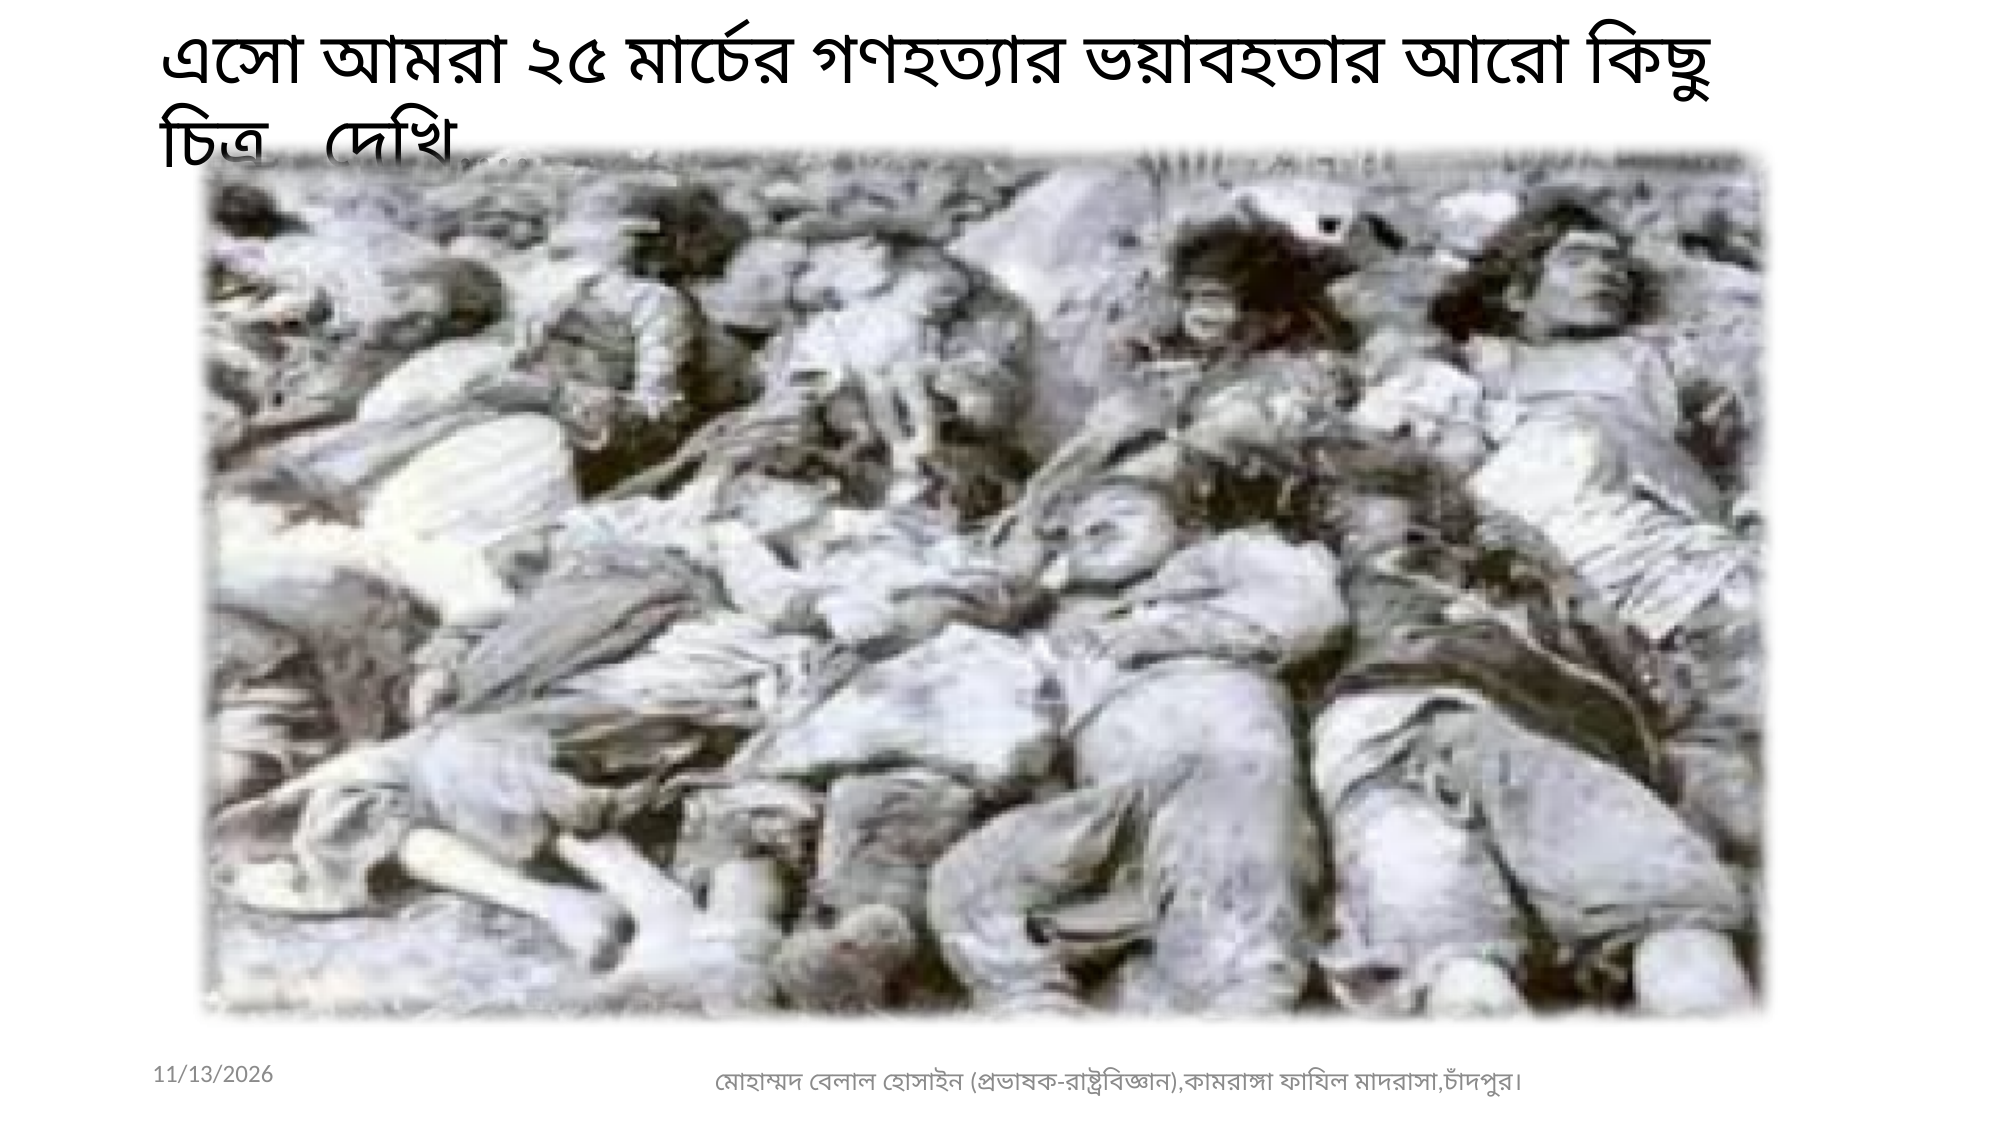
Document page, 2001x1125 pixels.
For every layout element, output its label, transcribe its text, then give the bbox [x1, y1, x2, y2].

footer মোহাম্মদ বেলাল হোসাইন (প্রভাষক-রাষ্ট্রবিজ্ঞান),কামরাঙ্গা ফাযিল মাদরাসা,চাঁদপুর। [662, 1059, 1575, 1103]
text_box এসো আমরা ২৫ মার্চের গণহত্যার ভয়াবহতার আরো কিছু চিত্র দেখি.... [139, 46, 1810, 148]
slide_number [137, 1042, 588, 1103]
picture [193, 139, 1778, 1028]
